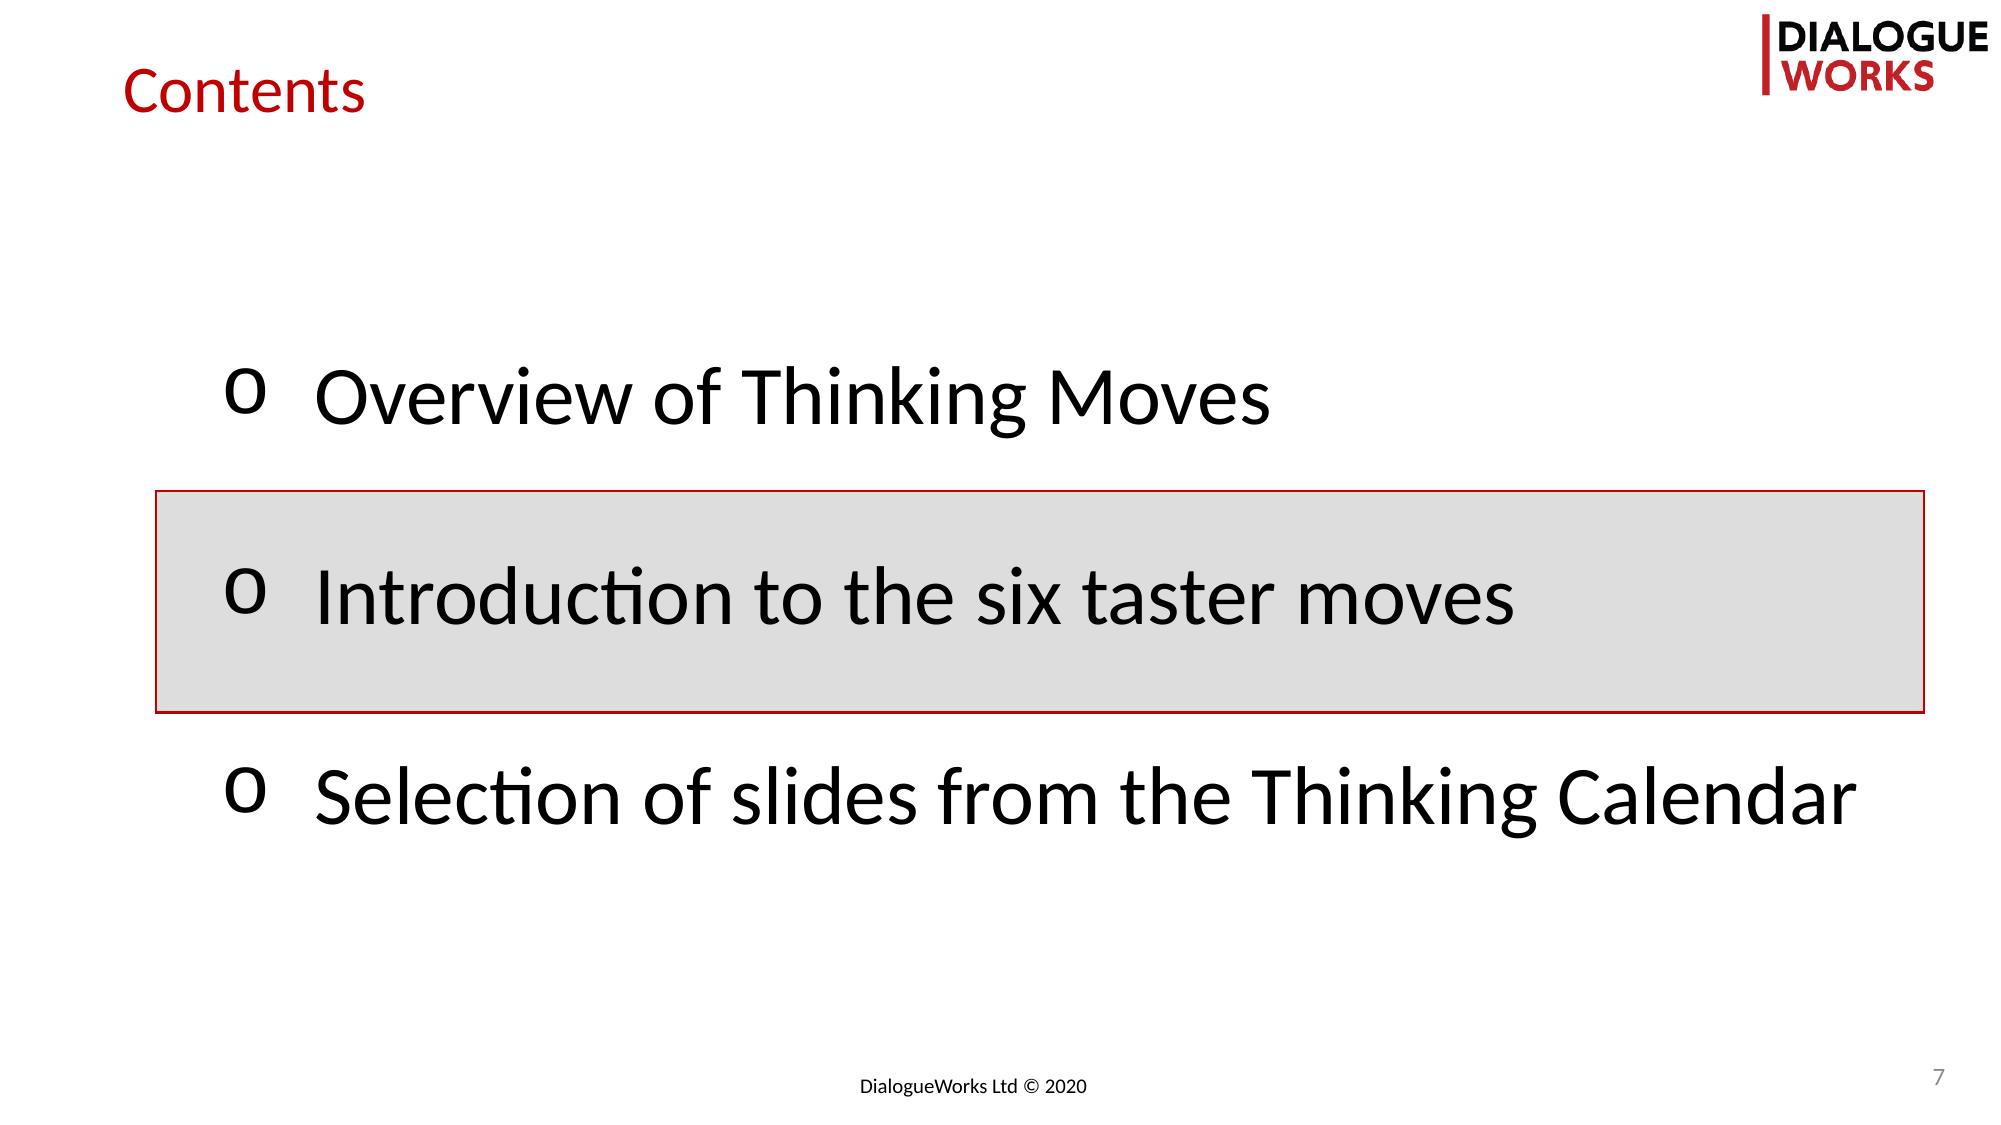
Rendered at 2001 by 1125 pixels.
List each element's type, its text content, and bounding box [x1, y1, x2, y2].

list Contents [108, 47, 1578, 153]
text_box [1875, 490, 1925, 714]
text_box Overview of Thinking Moves Introduction to the six taster moves Selection of slides from the Thinking Calendar [205, 333, 1875, 949]
text_box [155, 490, 205, 714]
picture [1754, 4, 1994, 104]
slide_number 7 [1883, 1045, 1961, 1106]
